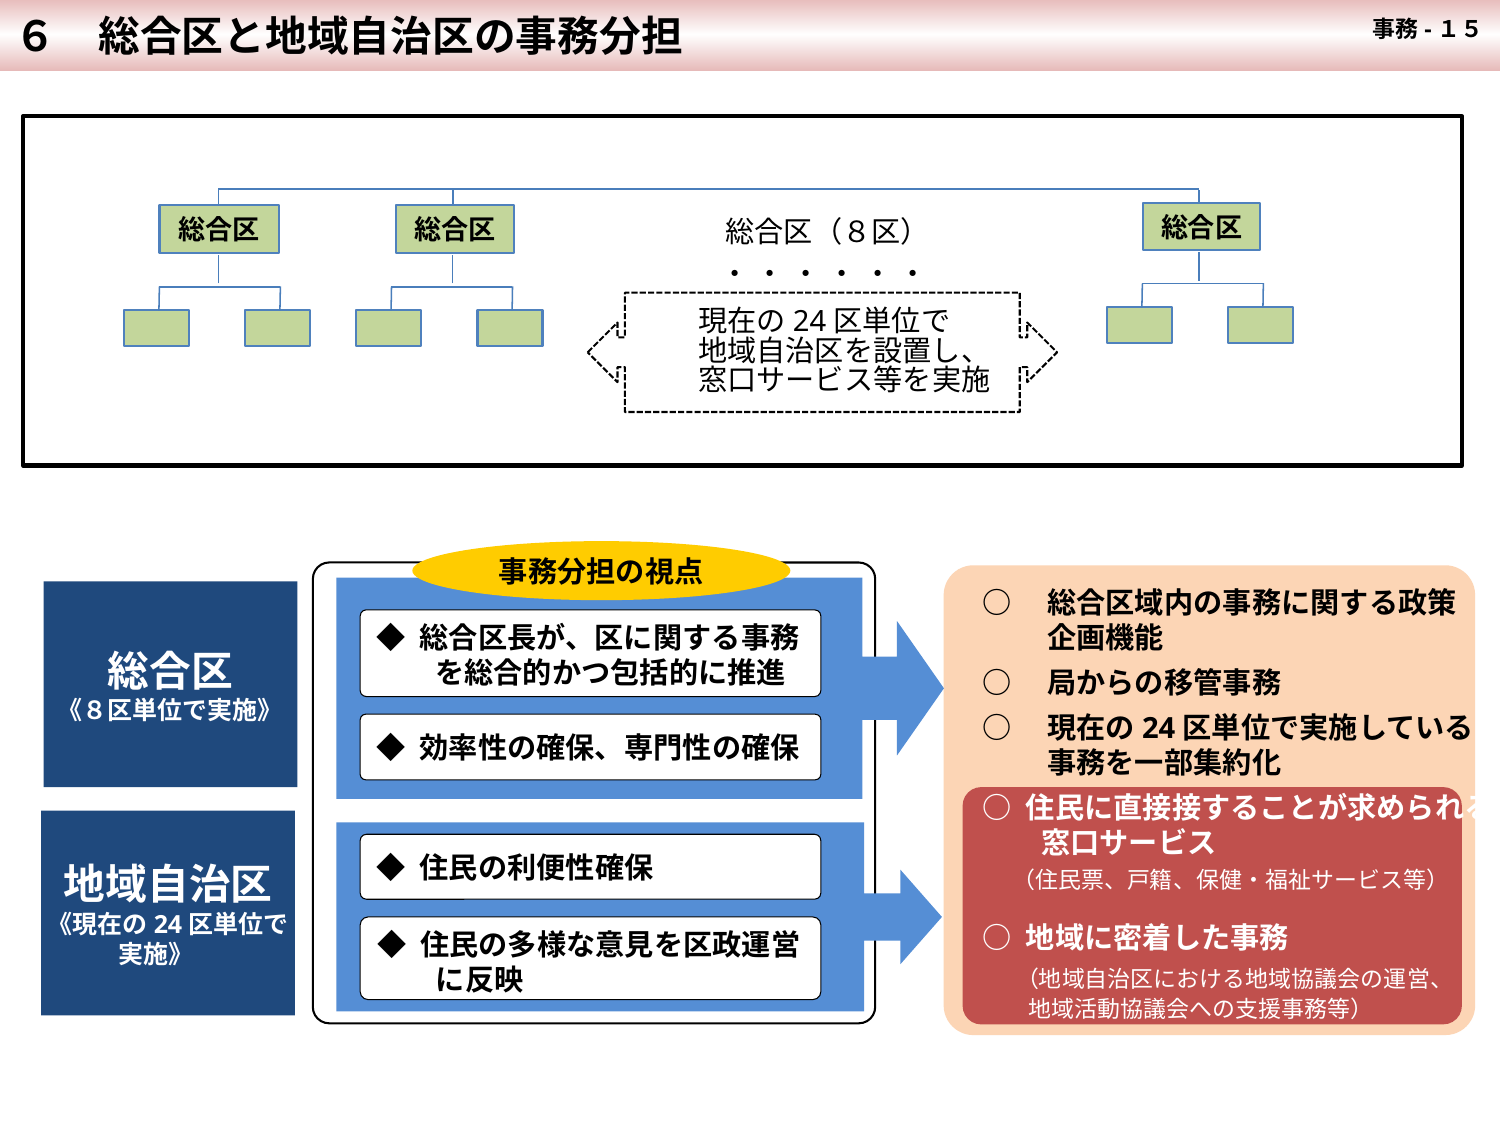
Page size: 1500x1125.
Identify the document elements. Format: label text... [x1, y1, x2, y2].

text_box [1106, 282, 1294, 343]
text_box ６ 総合区と地域自治区の事務分担 [0, 0, 1500, 73]
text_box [41, 562, 1476, 1036]
text_box 事務-１５ [1328, 7, 1498, 50]
text_box 事務分担の視点 [425, 541, 778, 560]
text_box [356, 254, 543, 347]
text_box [22, 116, 1463, 466]
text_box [123, 254, 311, 347]
